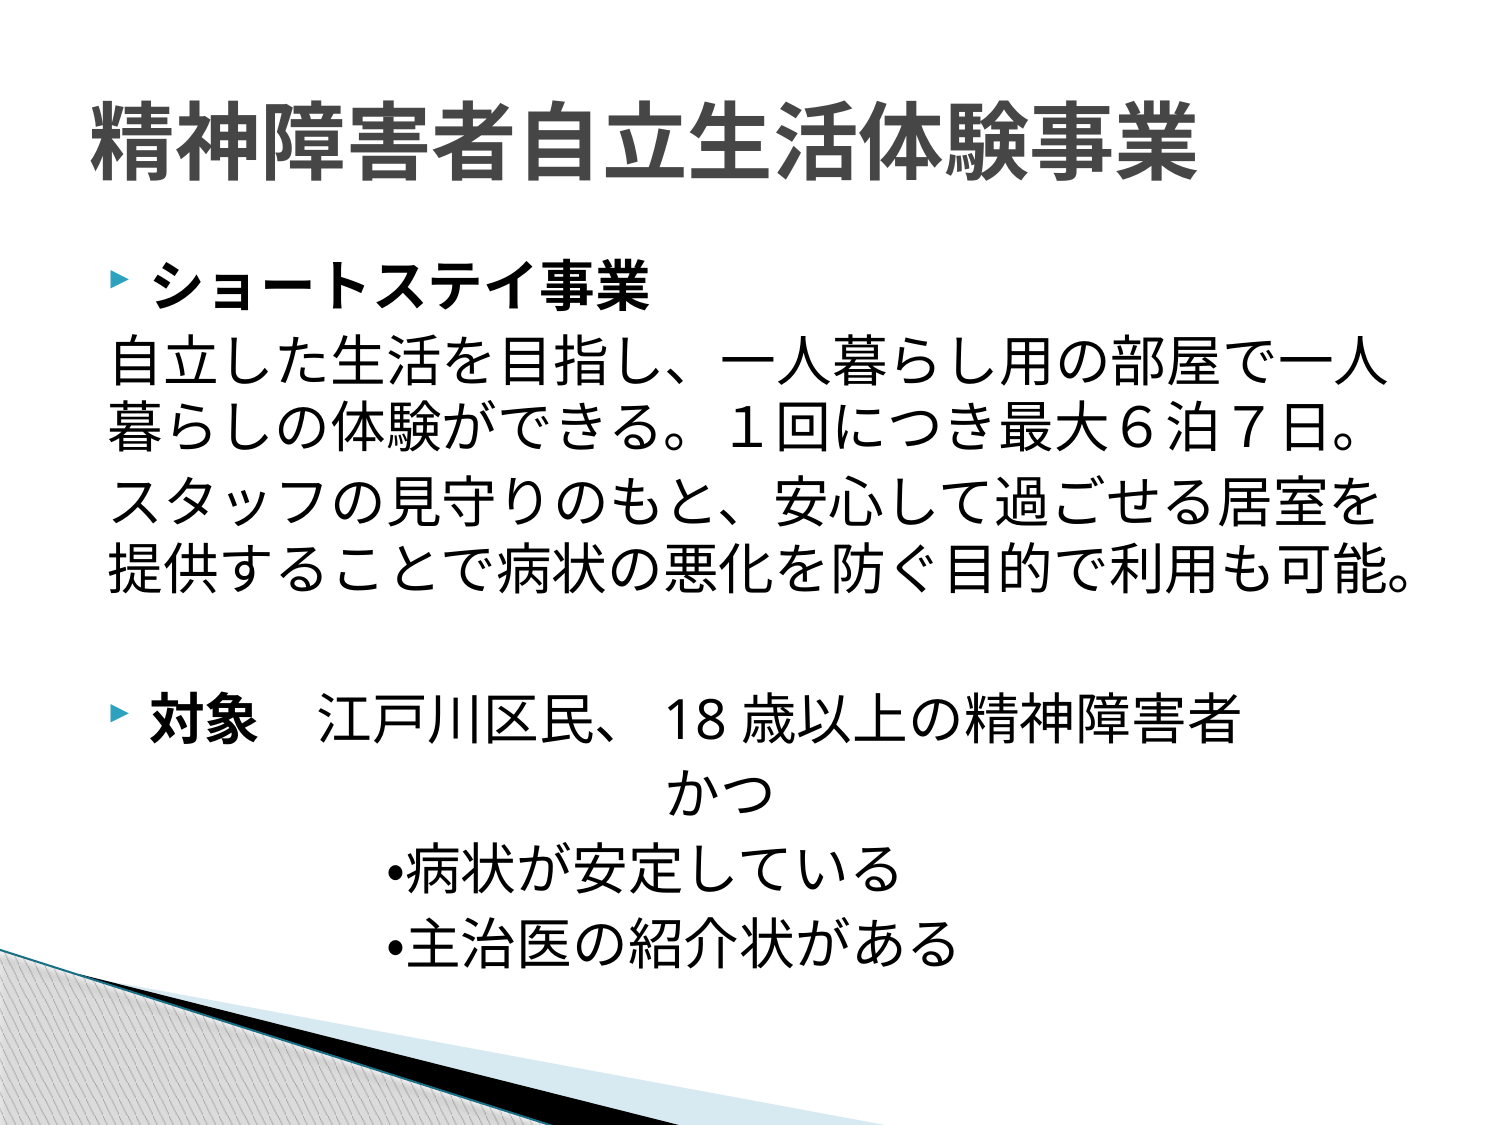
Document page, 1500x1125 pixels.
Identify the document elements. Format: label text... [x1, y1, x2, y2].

list ショートステイ事業 自立した生活を目指し、一人暮らし用の部屋で一人暮らしの体験ができる。１回につき最大６泊７日。 スタッフの見守りのもと、安心して過ごせる居室を提供することで病状の悪化を防ぐ目的で利用も可能。 対象 江戸川区民、18歳以上の精神障害者 かつ ・病状が安定している ・主治医の紹介状がある [75, 243, 1425, 986]
title 精神障害者自立生活体験事業 [75, 45, 1425, 233]
